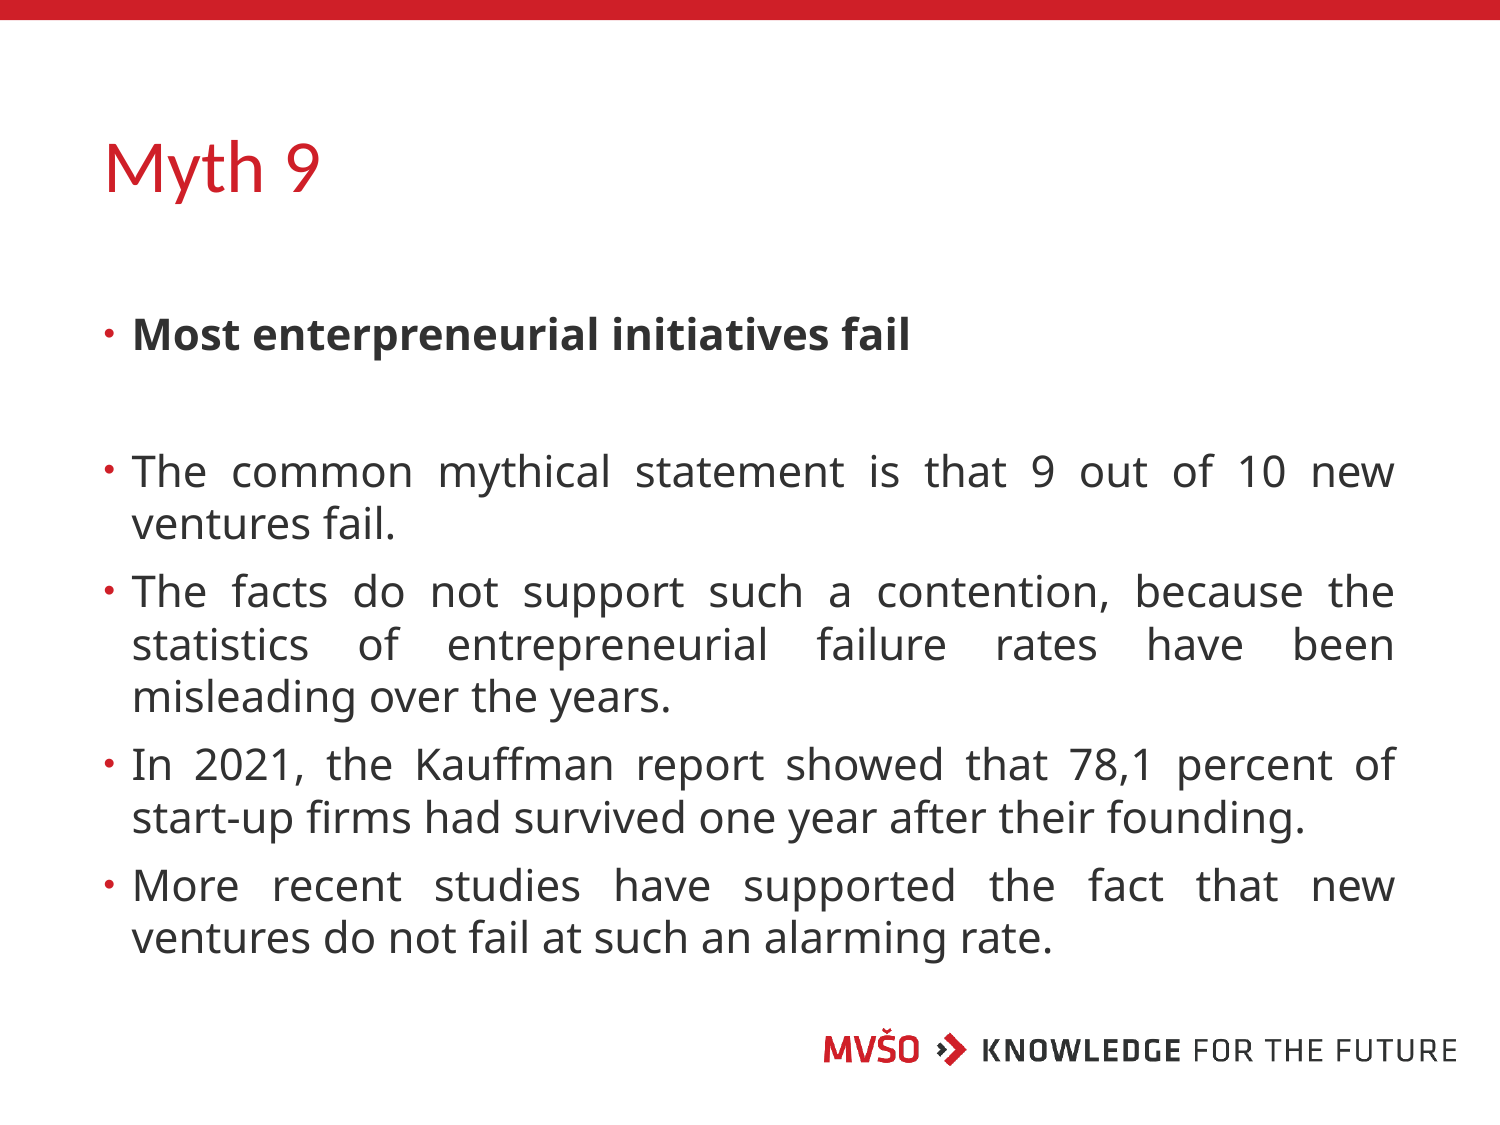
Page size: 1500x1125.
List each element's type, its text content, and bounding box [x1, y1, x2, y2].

picture [824, 1028, 1456, 1066]
list Most enterpreneurial initiatives fail The common mythical statement is that 9 out of 10 new ventures fail. The facts do not support such a contention, because the statistics of entrepreneurial failure rates have been misleading over the years. In 2021, the Kauffman report showed that 78,1 percent of start-up firms had survived one year after their founding. More recent studies have supported the fact that new ventures do not fail at such an alarming rate. [88, 299, 1412, 969]
title Myth 9 [88, 59, 1412, 278]
